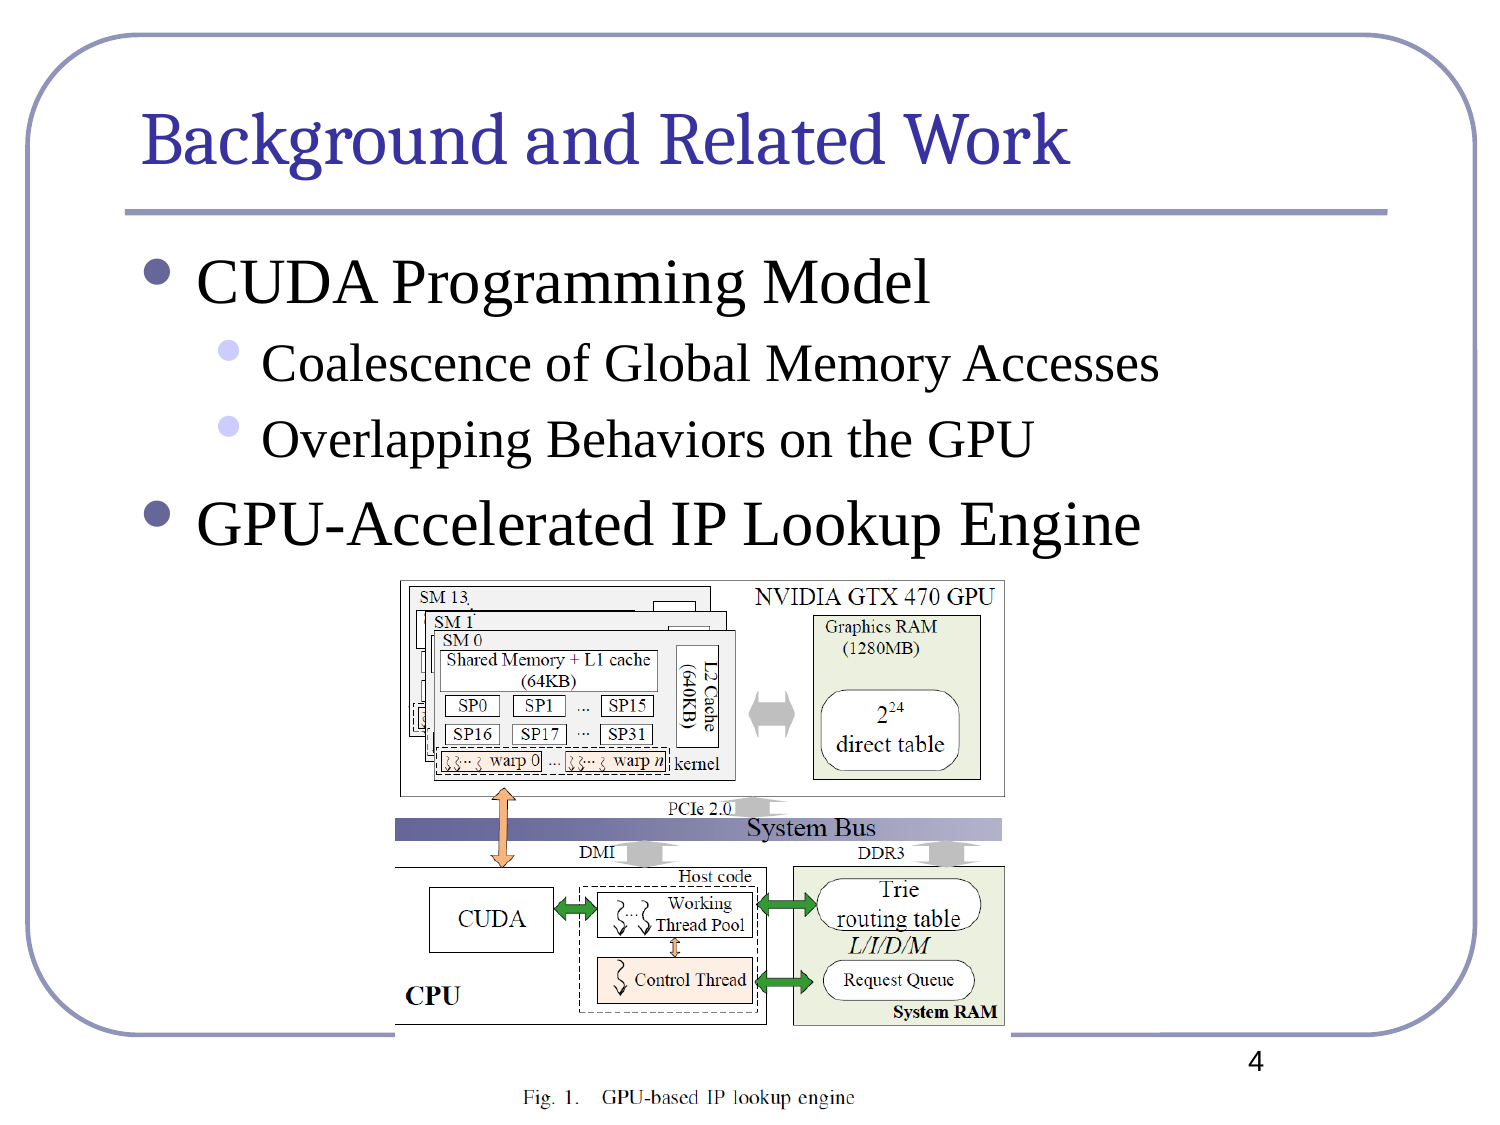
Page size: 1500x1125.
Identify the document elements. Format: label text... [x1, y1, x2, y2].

picture [395, 573, 1012, 1117]
list CUDA Programming Model Coalescence of Global Memory Accesses Overlapping Behaviors on the GPU GPU-Accelerated IP Lookup Engine [125, 231, 1388, 975]
slide_number 4 [1124, 1034, 1388, 1111]
title Background and Related Work [125, 90, 1388, 188]
